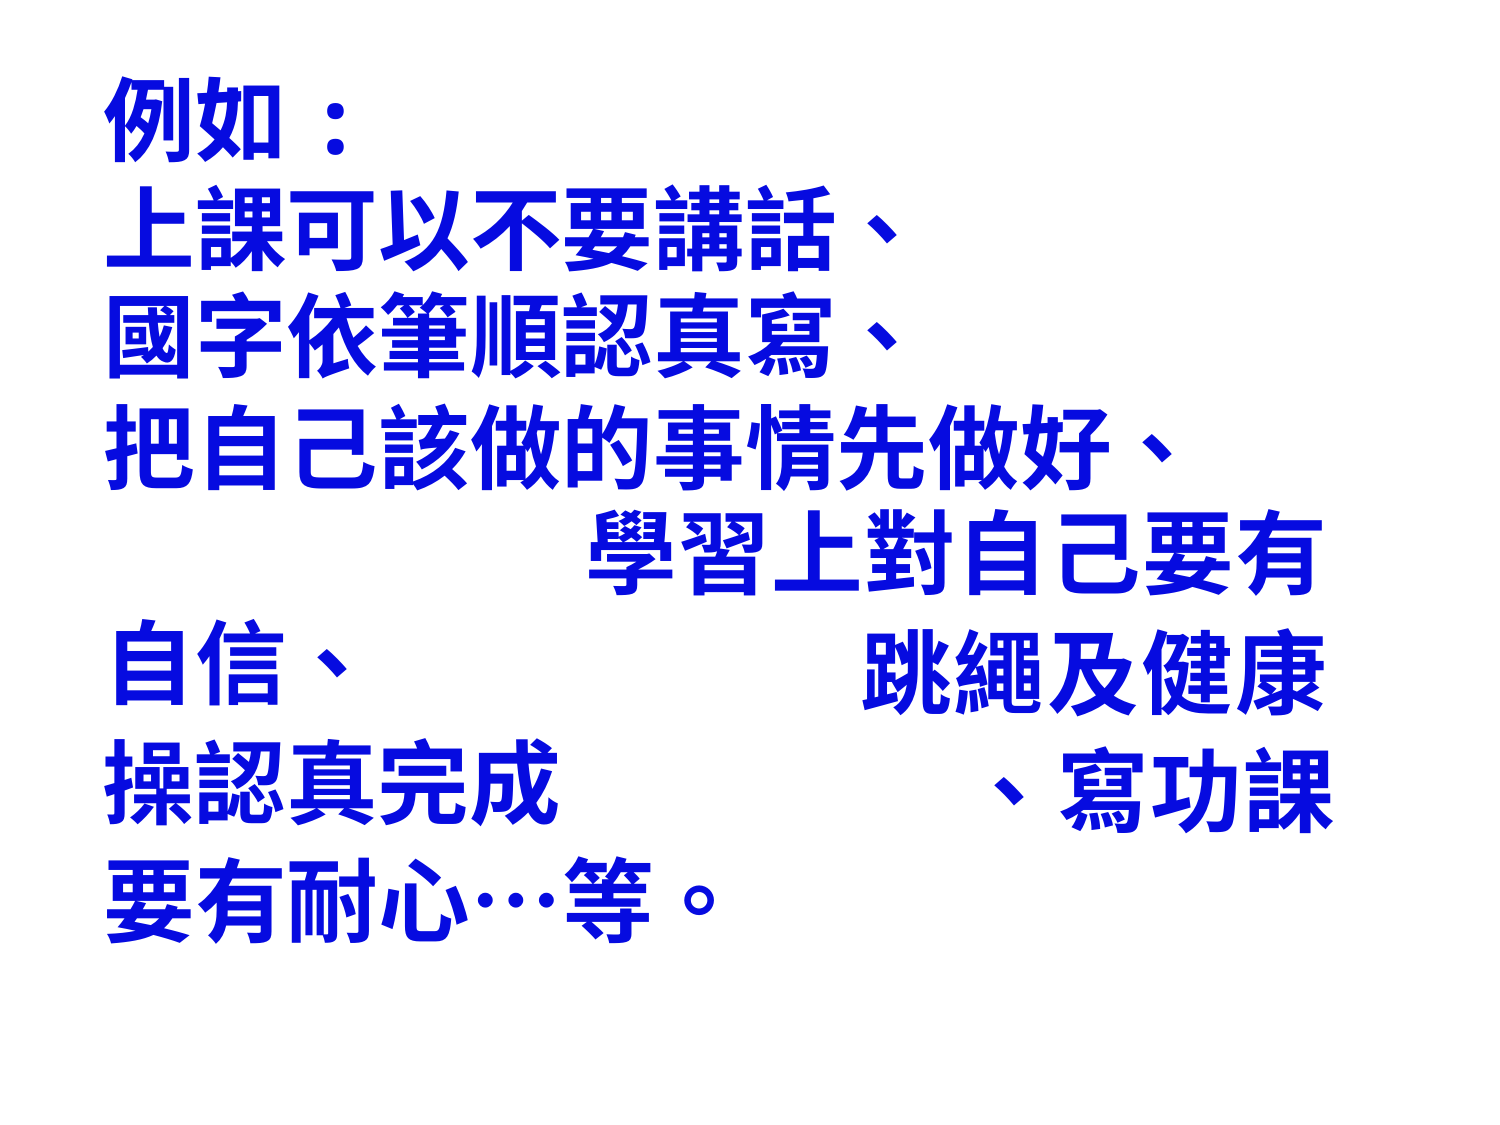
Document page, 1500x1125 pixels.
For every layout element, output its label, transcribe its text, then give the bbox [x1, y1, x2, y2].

text_box 跳繩及健康操認真完成 [88, 608, 1342, 726]
text_box 把自己該做的事情先做好、 [88, 397, 1343, 488]
text_box 學習上對自己要有自信、 [88, 488, 1343, 724]
text_box 國字依筆順認真寫、 [88, 271, 1343, 397]
text_box 例如: 上課可以不要講話、 [88, 55, 1343, 271]
text_box 、寫功課要有耐心…等。 [88, 726, 1351, 961]
